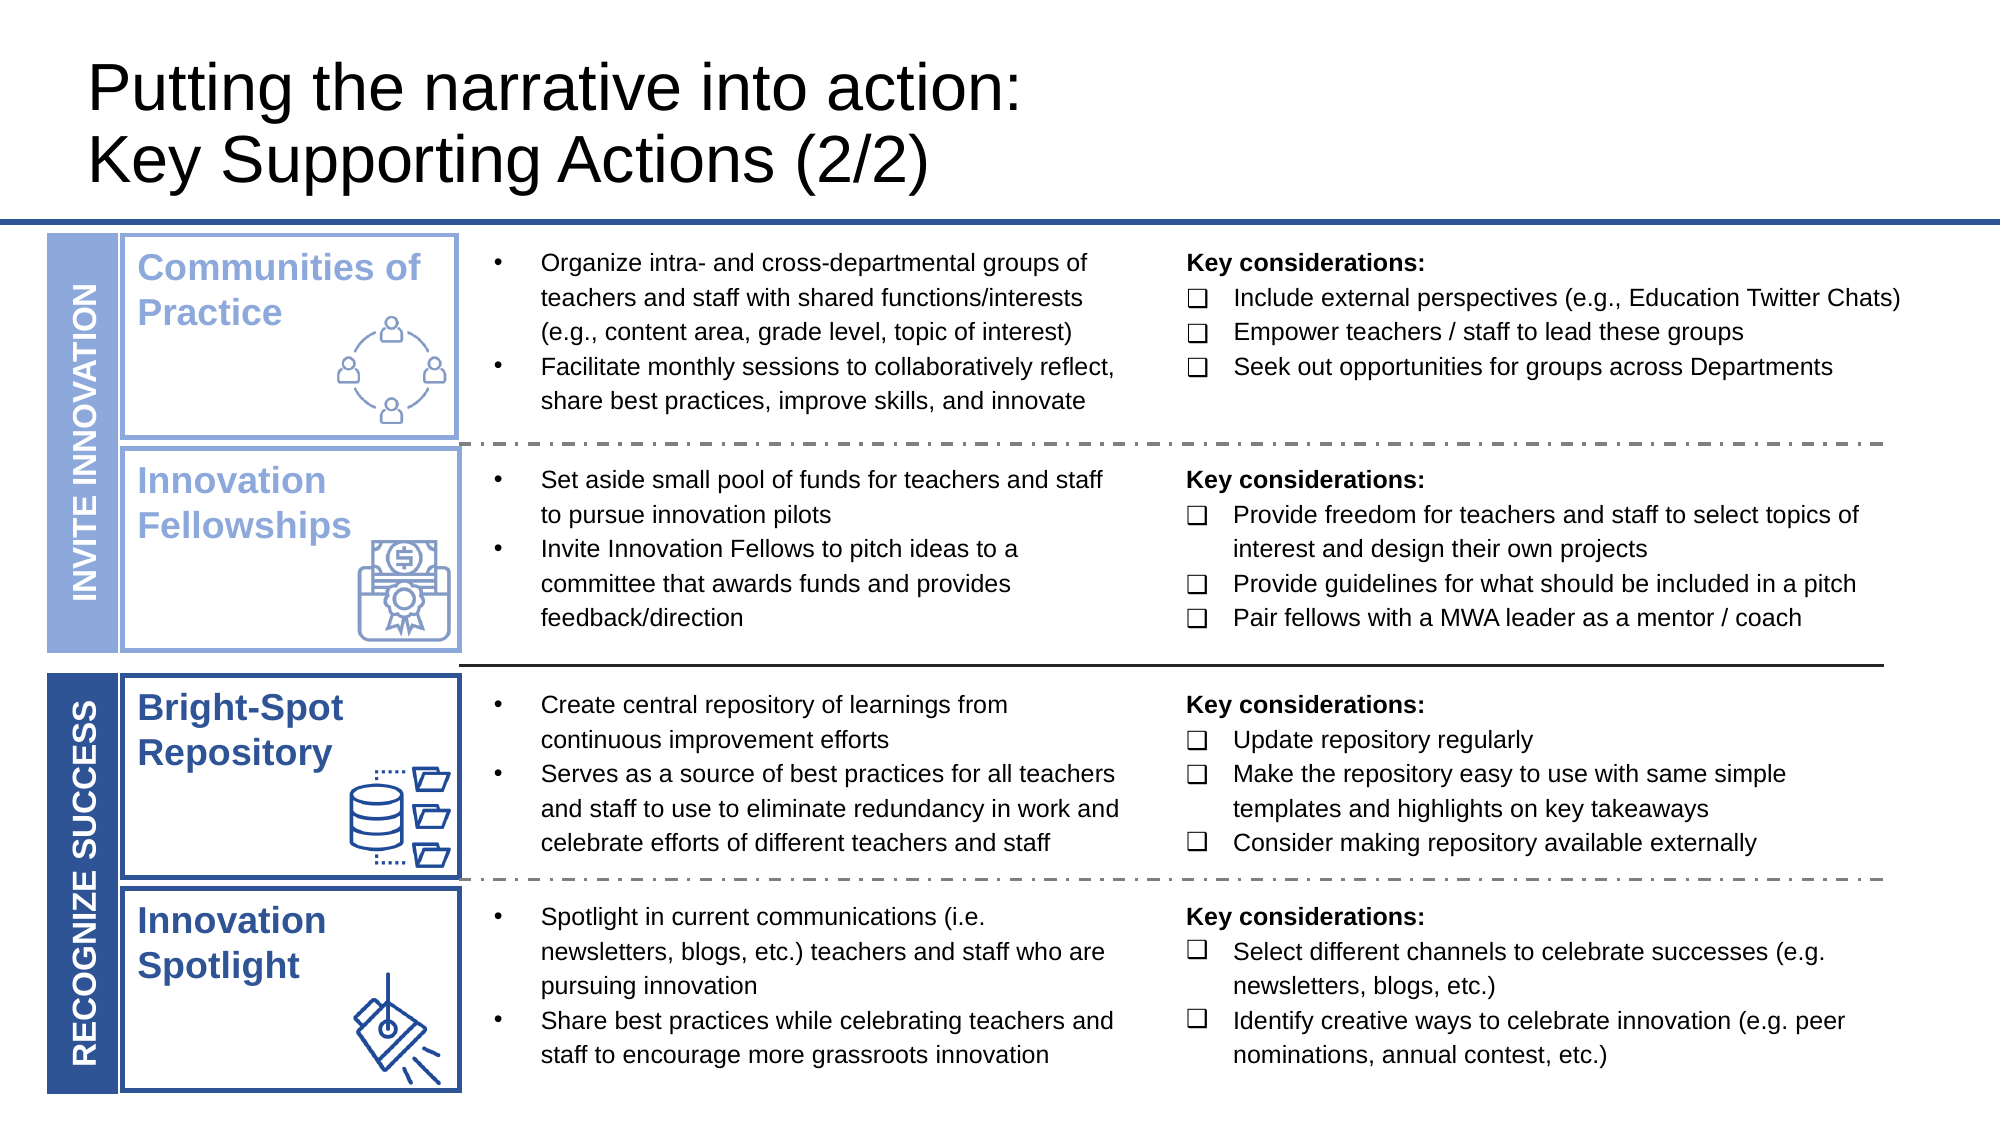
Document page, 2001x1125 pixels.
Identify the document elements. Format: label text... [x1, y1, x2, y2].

picture [346, 763, 454, 872]
text_box Key considerations: Provide freedom for teachers and staff to select topics of interest and design their own projects Provide guidelines for what should be included in a pitch Pair fellows with a MWA leader as a mentor / coach [1171, 451, 1890, 635]
picture [329, 308, 454, 433]
title Putting the narrative into action: Key Supporting Actions (2/2) [72, 33, 1920, 216]
text_box Spotlight in current communications (i.e. newsletters, blogs, etc.) teachers and staff who are pursuing innovation Share best practices while celebrating teachers and staff to encourage more grassroots innovation [478, 889, 1142, 1073]
picture [339, 971, 455, 1086]
picture [351, 538, 457, 644]
text_box RECOGNIZE SUCCESS [49, 675, 116, 1092]
text_box Set aside small pool of funds for teachers and staff to pursue innovation pilots Invite Innovation Fellows to pitch ideas to a committee that awards funds and provides feedback/direction [478, 453, 1142, 635]
text_box Communities of Practice [122, 235, 457, 438]
text_box INVITE INNOVATION [49, 235, 117, 651]
text_box Key considerations: Include external perspectives (e.g., Education Twitter Chats) Empower teachers / staff to lead these groups Seek out opportunities for groups across Departments [1171, 234, 1920, 418]
text_box Innovation Spotlight [122, 888, 460, 1091]
text_box Key considerations: Update repository regularly Make the repository easy to use with same simple templates and highlights on key takeaways Consider making repository available externally [1171, 676, 1890, 860]
text_box Bright-Spot Repository [122, 675, 460, 878]
text_box Key considerations: Select different channels to celebrate successes (e.g. newsletters, blogs, etc.) Identify creative ways to celebrate innovation (e.g. peer nominations, annual contest, etc.) [1171, 888, 1890, 1073]
text_box Organize intra- and cross-departmental groups of teachers and staff with shared functions/interests (e.g., content area, grade level, topic of interest) Facilitate monthly sessions to collaboratively reflect, share best practices, improve skills, and innovate [478, 234, 1142, 418]
text_box Innovation Fellowships [122, 448, 460, 651]
text_box Create central repository of learnings from continuous improvement efforts Serves as a source of best practices for all teachers and staff to use to eliminate redundancy in work and celebrate efforts of different teachers and staff [478, 676, 1142, 860]
